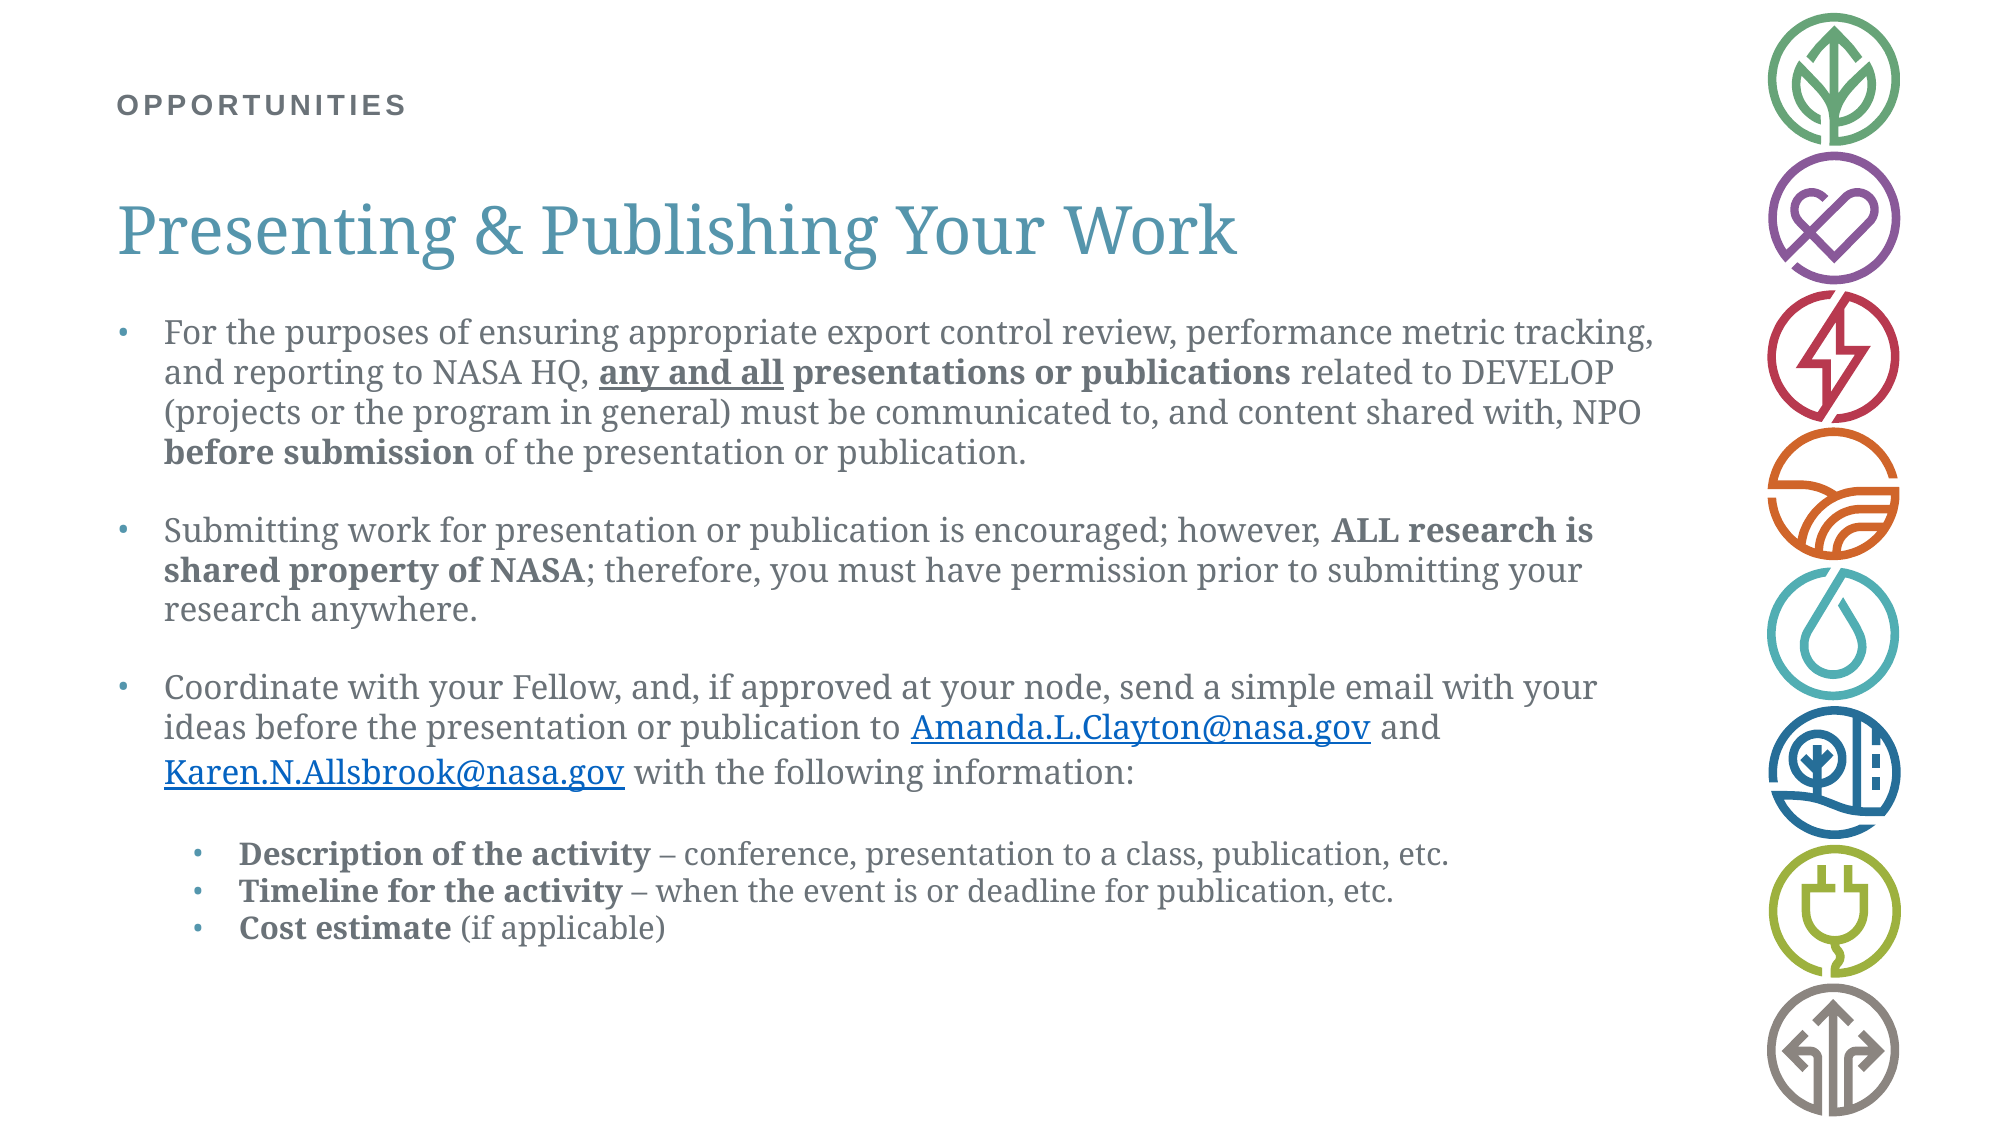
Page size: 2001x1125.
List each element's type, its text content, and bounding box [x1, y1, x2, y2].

picture [1767, 12, 1901, 146]
picture [1768, 706, 1901, 839]
picture [1767, 290, 1900, 424]
picture [1768, 151, 1901, 285]
picture [1767, 983, 1900, 1117]
picture [1767, 567, 1900, 701]
list Presenting & Publishing Your Work [102, 161, 1828, 296]
picture [1768, 844, 1901, 978]
title OPPORTUNITIES [101, 59, 1827, 154]
text_box For the purposes of ensuring appropriate export control review, performance metric tracking, and reporting to NASA HQ, any and all presentations or publications related to DEVELOP (projects or the program in general) must be communicated to, and content shared with, NPO before submission of the presentation or publication. Submitting work for presentation or publication is encouraged; however, ALL research is shared property of NASA; therefore, you must have permission prior to submitting your research anywhere. Coordinate with your Fellow, and, if approved at your node, send a simple email with your ideas before the presentation or publication to Amanda.L.Clayton@nasa.gov and Karen.N.Allsbrook@nasa.gov with the following information: Description of the activity – conference, presentation to a class, publication, etc. Timeline for the activity – when the event is or deadline for publication, etc. Cost estimate (if applicable) [102, 304, 1690, 954]
picture [1767, 427, 1900, 561]
